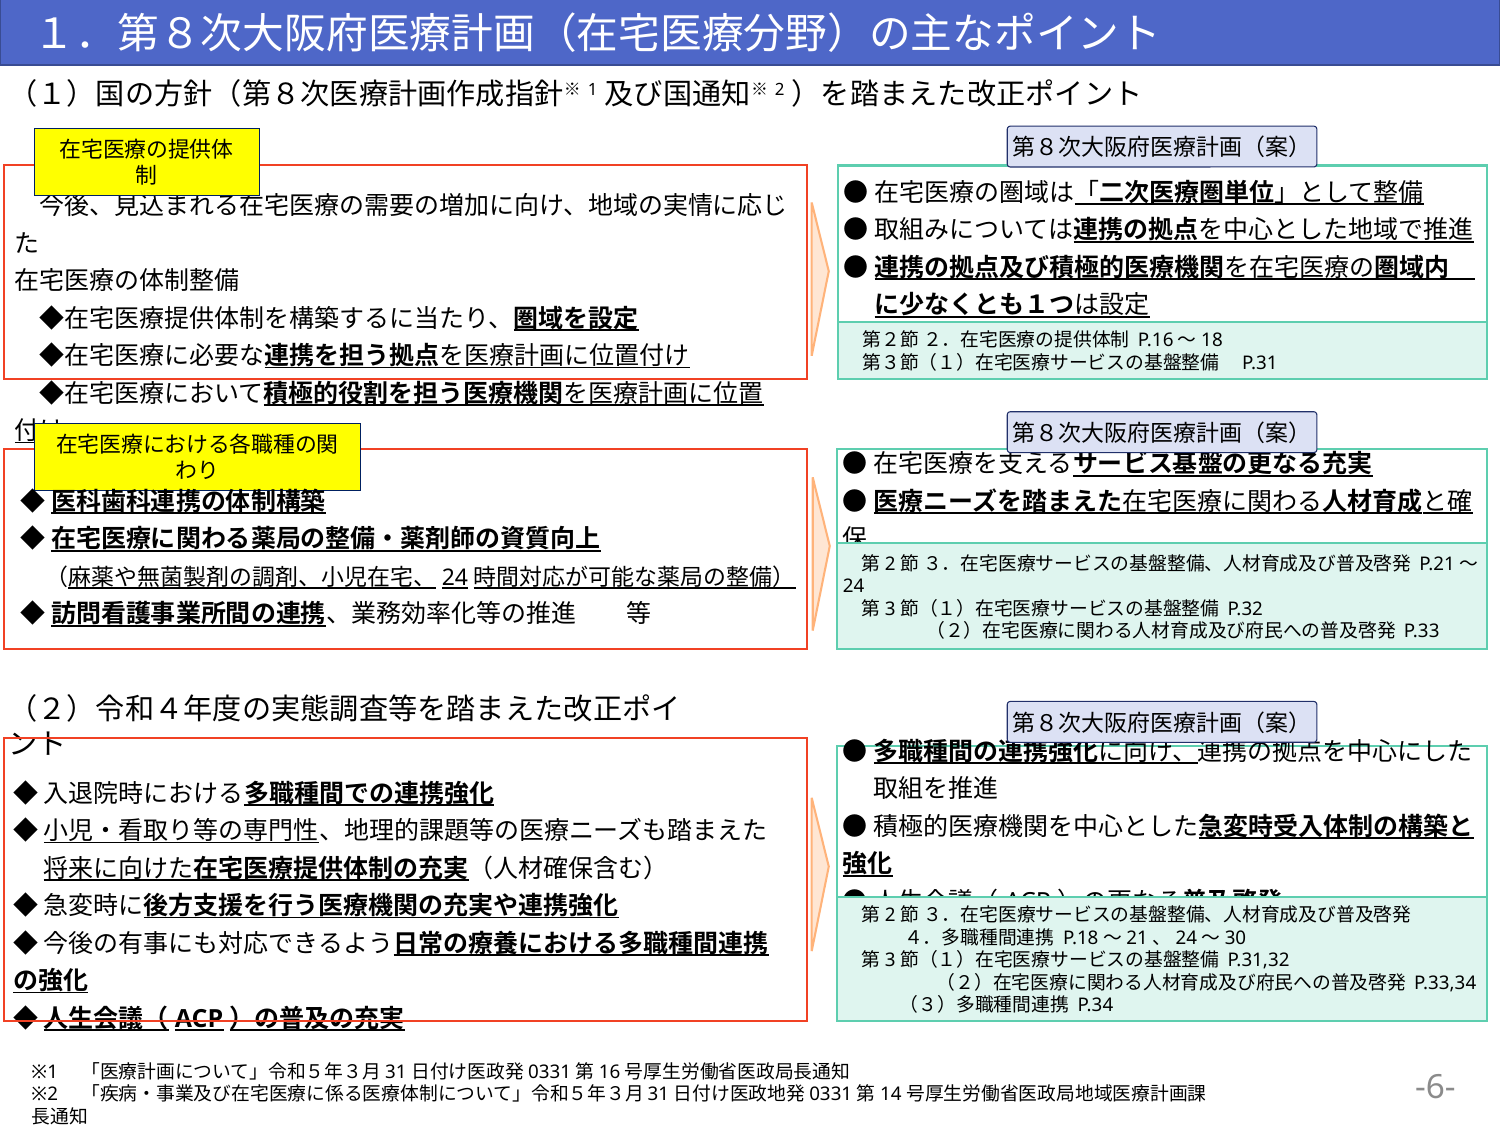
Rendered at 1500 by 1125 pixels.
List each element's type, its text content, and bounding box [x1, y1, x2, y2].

text_box [3, 737, 808, 1022]
text_box 第８次大阪府医療計画（案） [1006, 700, 1318, 744]
text_box （１）国の方針（第８次医療計画作成指針※1及び国通知※2）を踏まえた改正ポイント [0, 67, 1325, 118]
text_box 在宅医療における各職種の関わり [34, 423, 361, 470]
text_box 第2節 ３．在宅医療サービスの基盤整備、人材育成及び普及啓発 P.21～24 第3節（１）在宅医療サービスの基盤整備 P.32 （２）在宅医療に関わる人材育成及び府民への普及啓発 P.33 [836, 542, 1488, 650]
text_box [810, 202, 830, 356]
text_box ◆医科歯科連携の体制構築 ◆在宅医療に関わる薬局の整備・薬剤師の資質向上 （麻薬や無菌製剤の調剤、小児在宅、24時間対応が可能な薬局の整備） ◆訪問看護事業所間の連携、業務効率化等の推進 等 [5, 470, 811, 635]
text_box 今後、見込まれる在宅医療の需要の増加に向け、地域の実情に応じた 在宅医療の体制整備 ◆在宅医療提供体制を構築するに当たり、圏域を設定 ◆在宅医療に必要な連携を担う拠点を医療計画に位置付け ◆在宅医療において積極的役割を担う医療機関を医療計画に位置付け [0, 174, 804, 452]
text_box 第８次大阪府医療計画（案） [1006, 125, 1318, 169]
text_box [3, 164, 808, 380]
text_box ●多職種間の連携強化に向け、連携の拠点を中心にした 取組を推進 ●積極的医療機関を中心とした急変時受入体制の構築と強化 ●人生会議（ACP）の更なる普及啓発 [836, 745, 1488, 896]
text_box [3, 448, 808, 650]
text_box [811, 477, 831, 631]
slide_number -6- [1133, 1055, 1471, 1116]
text_box （２）令和４年度の実態調査等を踏まえた改正ポイント [0, 682, 722, 768]
text_box ●在宅医療を支えるサービス基盤の更なる充実 ●医療ニーズを踏まえた在宅医療に関わる人材育成と確保 [836, 448, 1488, 542]
text_box 第2節 ３．在宅医療サービスの基盤整備、人材育成及び普及啓発 ４．多職種間連携 P.18～21、24～30 第3節（１）在宅医療サービスの基盤整備 P.31,32 （２）在宅医療に関わる人材育成及び府民への普及啓発 P.33,34 （３）多職種間連携 P.34 [836, 896, 1488, 1022]
text_box 在宅医療の提供体制 [34, 128, 260, 196]
text_box ◆入退院時における多職種間での連携強化 ◆小児・看取り等の専門性、地理的課題等の医療ニーズも踏まえた 将来に向けた在宅医療提供体制の充実（人材確保含む） ◆急変時に後方支援を行う医療機関の充実や連携強化 ◆今後の有事にも対応できるよう日常の療養における多職種間連携の強化 ◆人生会議（ACP）の普及の充実 [0, 768, 804, 1040]
text_box 第８次大阪府医療計画（案） [1006, 410, 1318, 454]
text_box [810, 797, 830, 952]
text_box ●在宅医療の圏域は「二次医療圏単位」として整備 ●取組みについては連携の拠点を中心とした地域で推進 ●連携の拠点及び積極的医療機関を在宅医療の圏域内 に少なくとも１つは設定 [837, 164, 1488, 321]
text_box 第２節 ２．在宅医療の提供体制 P.16～18 第３節（１）在宅医療サービスの基盤整備 P.31 [837, 321, 1488, 380]
text_box ※1 「医療計画について」令和５年３月31日付け医政発0331第16号厚生労働省医政局長通知 ※2 「疾病・事業及び在宅医療に係る医療体制について」令和５年３月31日付け医政地発0331第14号厚生労働省医政局地域医療計画課長通知 [16, 1052, 1232, 1125]
text_box １．第８次大阪府医療計画（在宅医療分野）の主なポイント [0, 0, 1500, 66]
